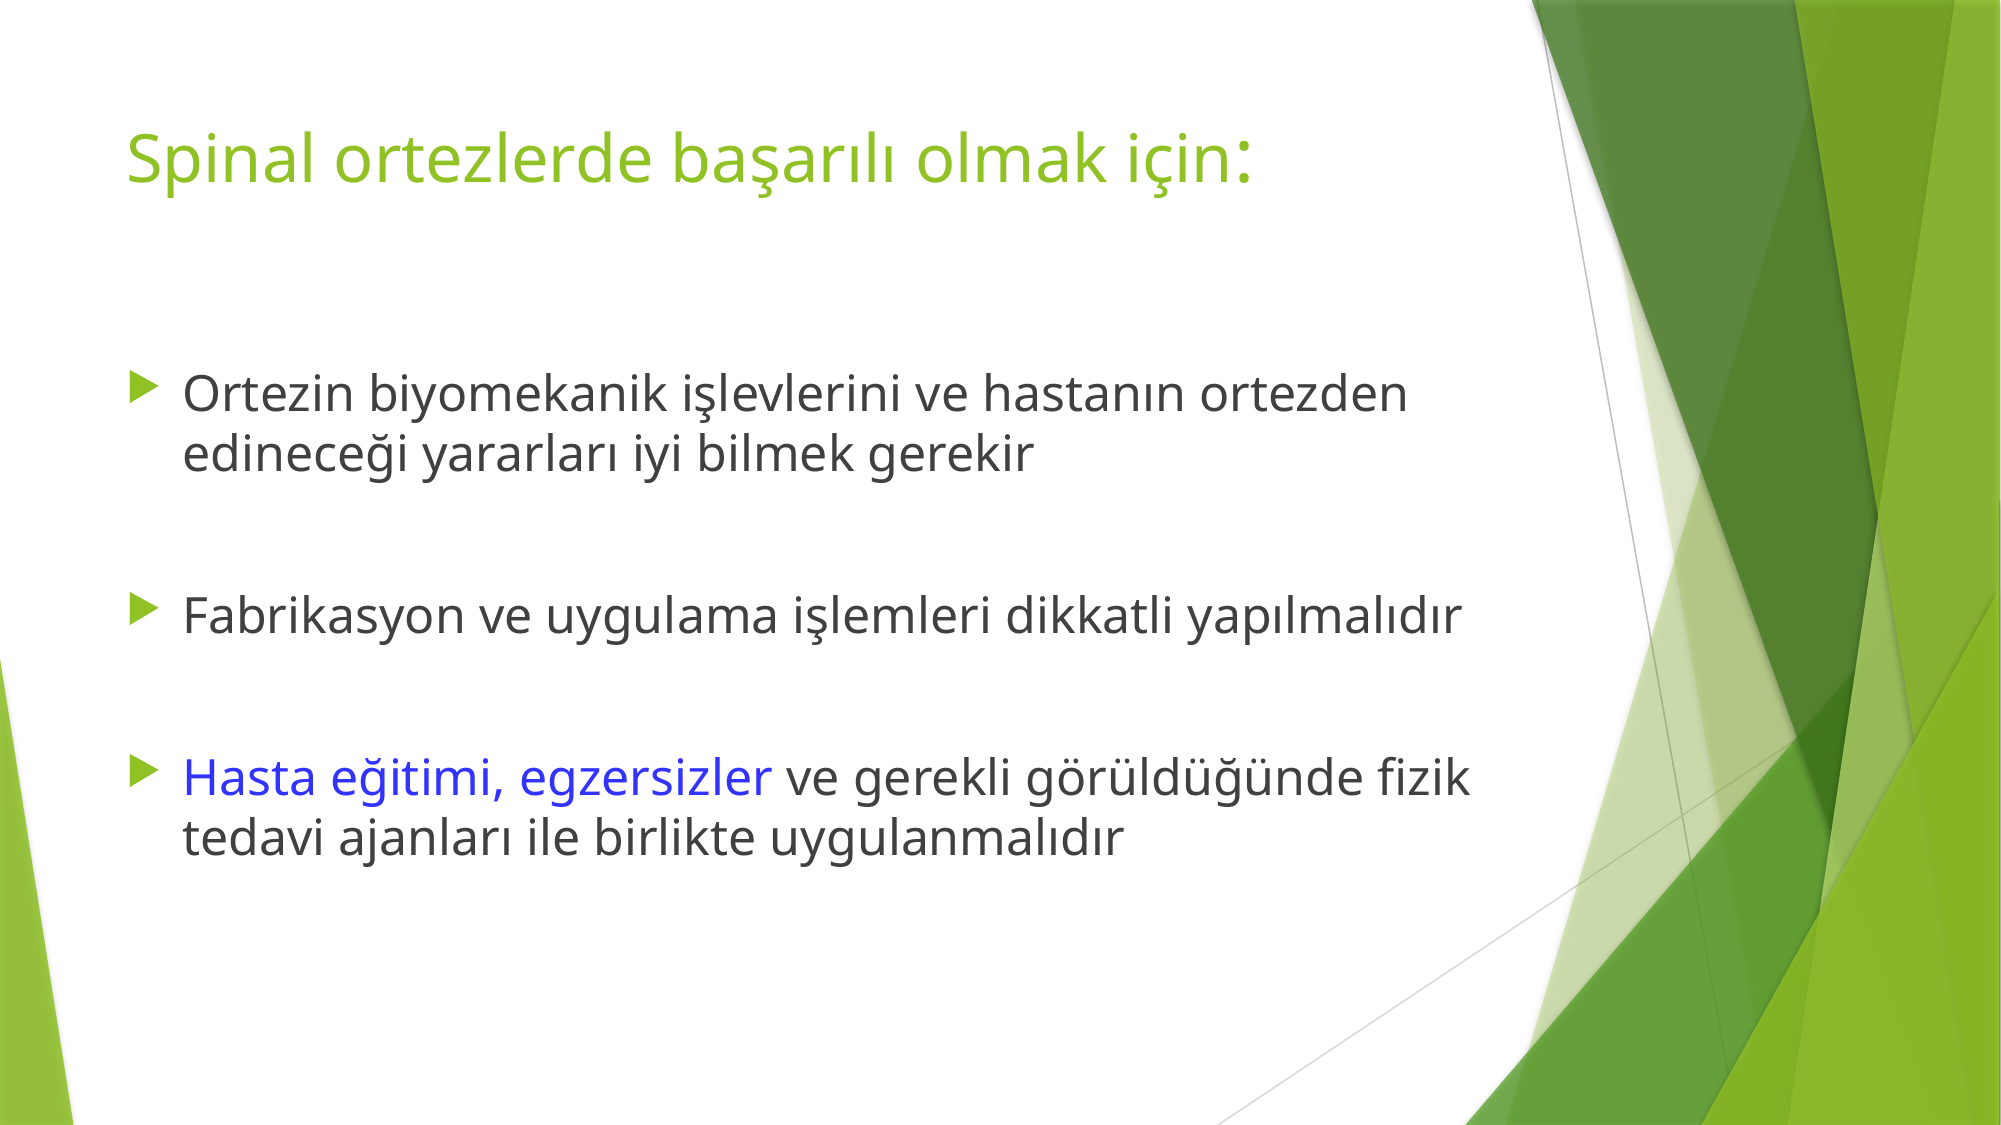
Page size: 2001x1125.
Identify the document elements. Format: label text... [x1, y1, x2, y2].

title Spinal ortezlerde başarılı olmak için: [111, 99, 1522, 317]
list Ortezin biyomekanik işlevlerini ve hastanın ortezden edineceği yararları iyi bilmek gerekir Fabrikasyon ve uygulama işlemleri dikkatli yapılmalıdır Hasta eğitimi, egzersizler ve gerekli görüldüğünde fizik tedavi ajanları ile birlikte uygulanmalıdır [111, 354, 1522, 992]
